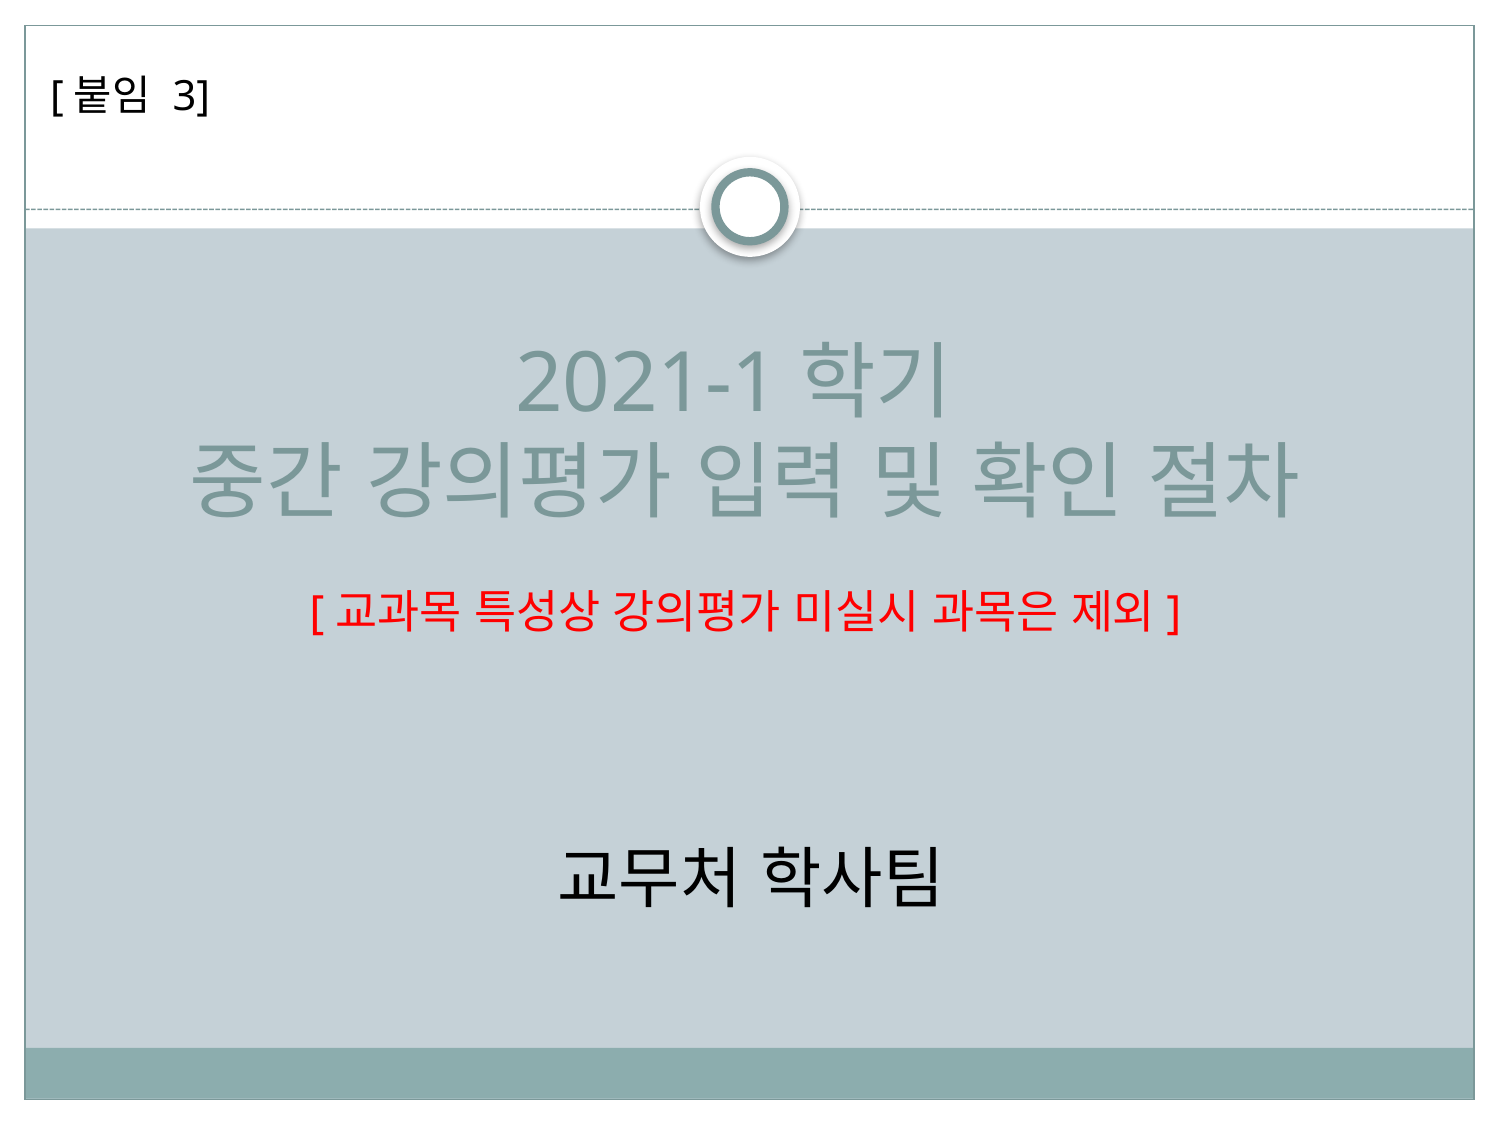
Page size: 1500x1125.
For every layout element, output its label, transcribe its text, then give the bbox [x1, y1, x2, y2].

text_box [붙임 3] [35, 0, 938, 188]
text_box 교무처 학사팀 [76, 786, 1427, 964]
title 2021-1학기 중간 강의평가 입력 및 확인 절차 [교과목 특성상 강의평가 미실시 과목은 제외] [70, 243, 1421, 646]
